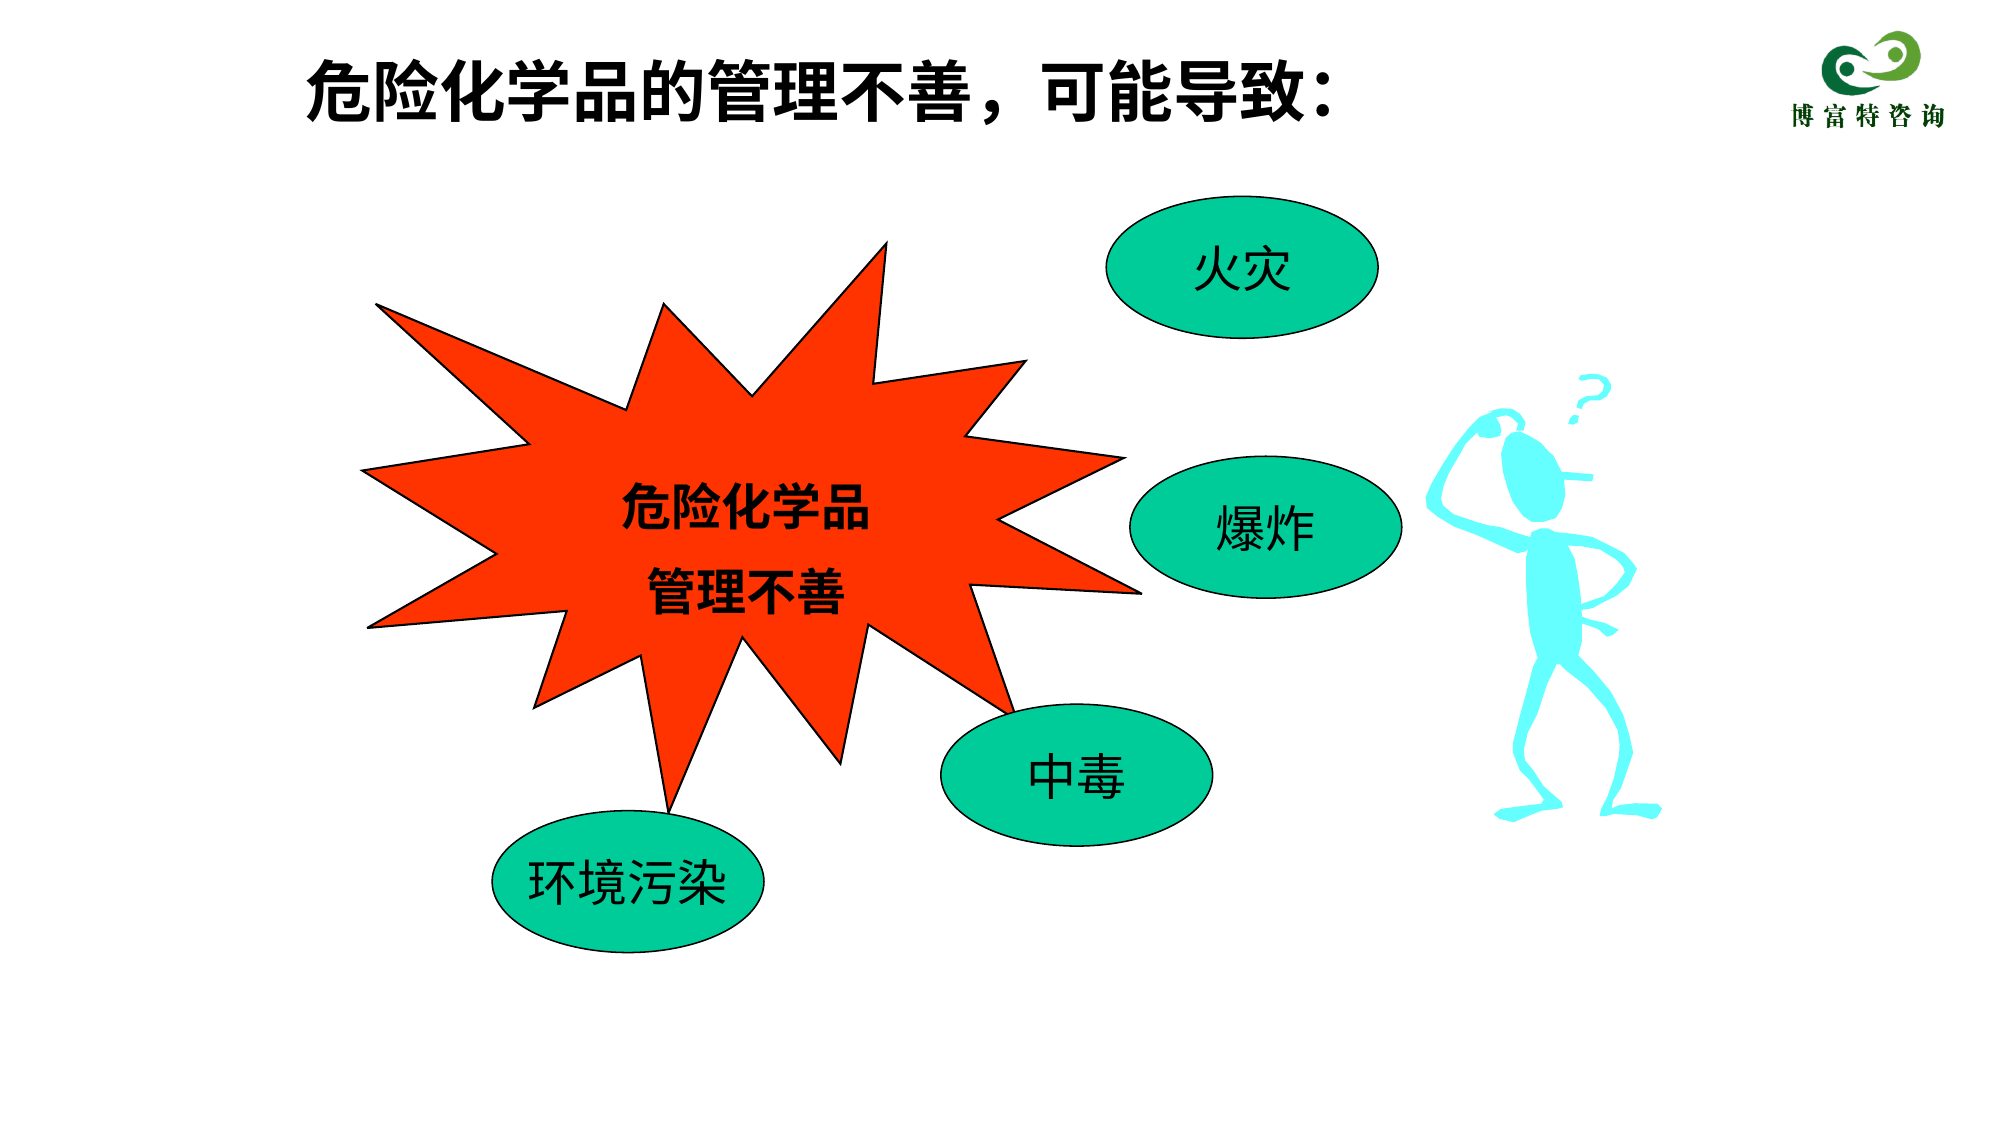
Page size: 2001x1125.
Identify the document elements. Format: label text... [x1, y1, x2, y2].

text_box [362, 243, 1124, 537]
text_box 火灾 [1106, 196, 1379, 339]
text_box [1024, 533, 1142, 594]
text_box [367, 570, 468, 628]
text_box [873, 628, 1014, 714]
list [1425, 373, 1663, 823]
title 危险化学品的管理不善，可能导致： [291, 42, 1567, 231]
picture [1772, 30, 1969, 131]
text_box 爆炸 [1129, 456, 1402, 599]
text_box 中毒 [940, 704, 1213, 847]
text_box 危险化学品 管理不善 [468, 467, 1024, 628]
text_box 环境污染 [492, 810, 764, 953]
text_box [534, 628, 868, 813]
